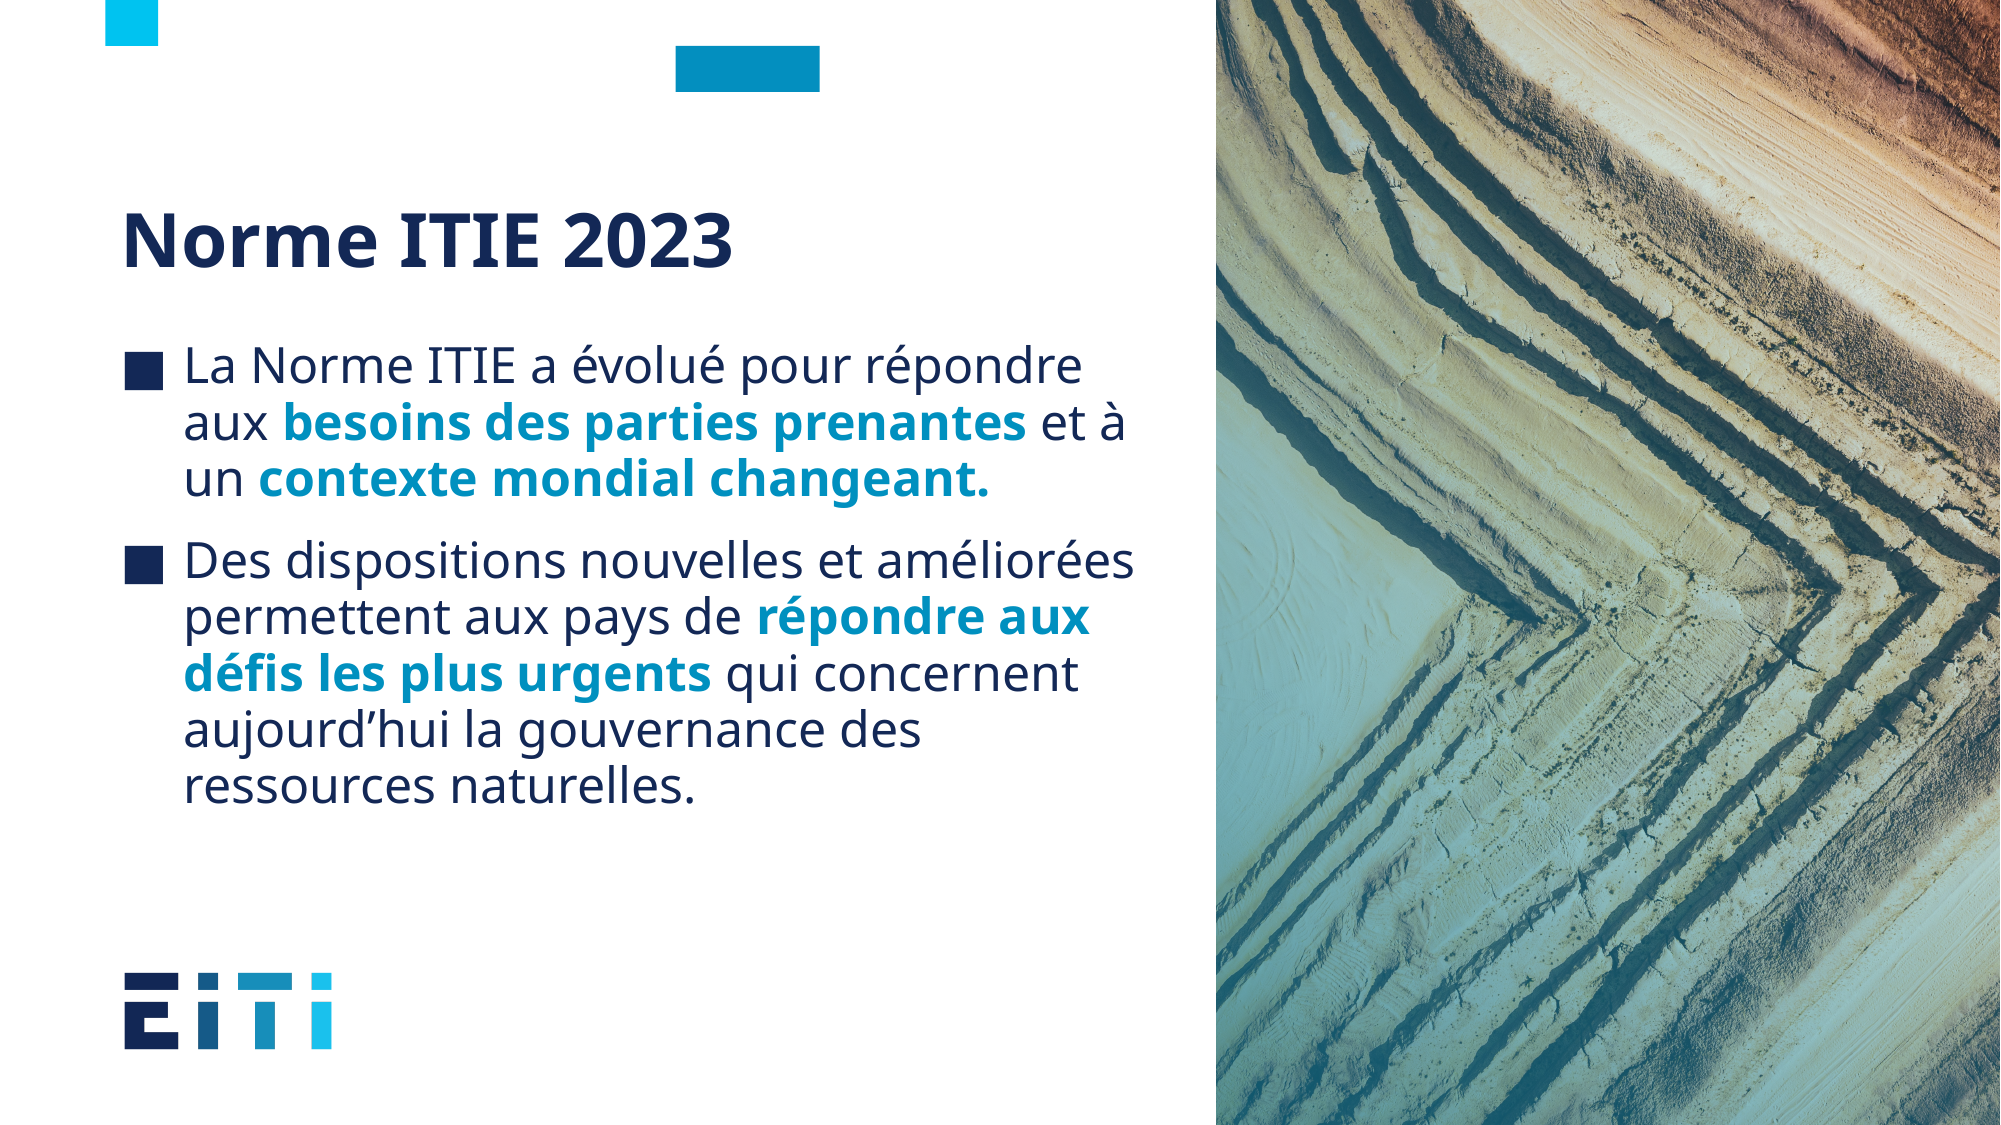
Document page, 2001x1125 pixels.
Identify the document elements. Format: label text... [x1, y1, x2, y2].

picture [1216, 0, 2000, 1125]
list La Norme ITIE a évolué pour répondre aux besoins des parties prenantes et à un contexte mondial changeant. Des dispositions nouvelles et améliorées permettent aux pays de répondre aux défis les plus urgents qui concernent aujourd’hui la gouvernance des ressources naturelles. [105, 331, 1170, 919]
title Norme ITIE 2023 [105, 196, 1034, 307]
picture [105, 955, 351, 1067]
